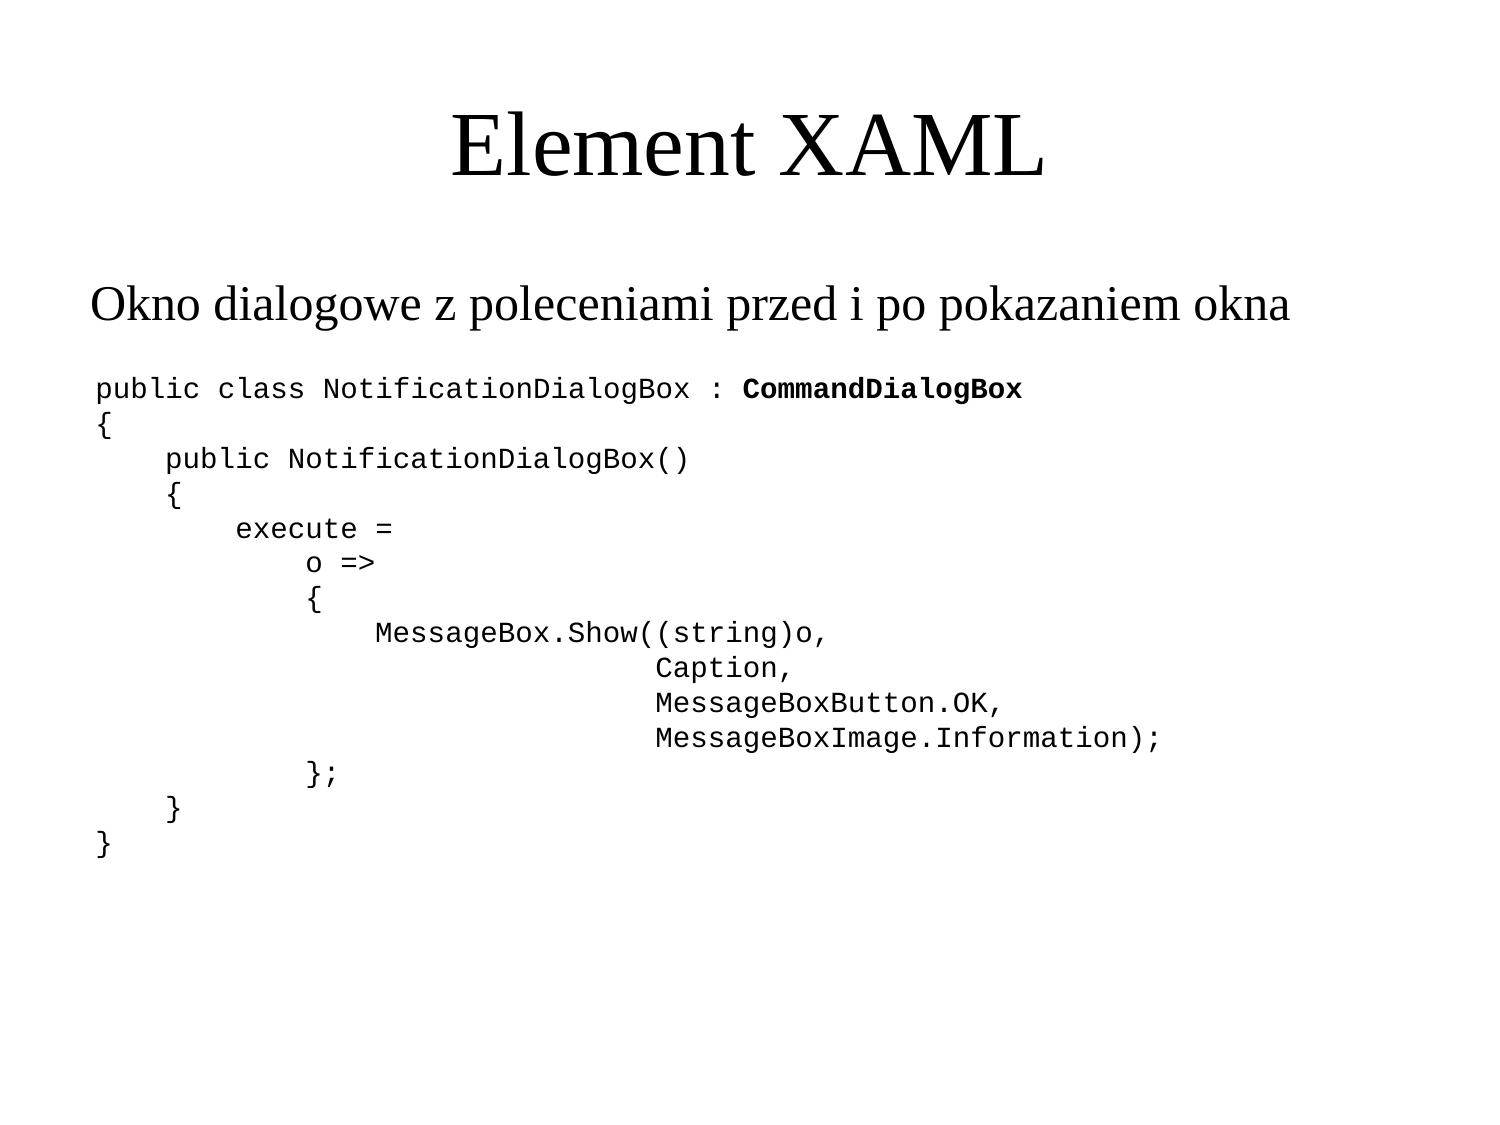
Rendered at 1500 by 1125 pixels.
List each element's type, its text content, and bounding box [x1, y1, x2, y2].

text_box public class NotificationDialogBox : CommandDialogBox { public NotificationDialogBox() { execute = o => { MessageBox.Show((string)o, Caption, MessageBoxButton.OK, MessageBoxImage.Information); }; } } [80, 361, 1178, 866]
title Element XAML [75, 45, 1425, 233]
list Okno dialogowe z poleceniami przed i po pokazaniem okna [75, 262, 1447, 339]
